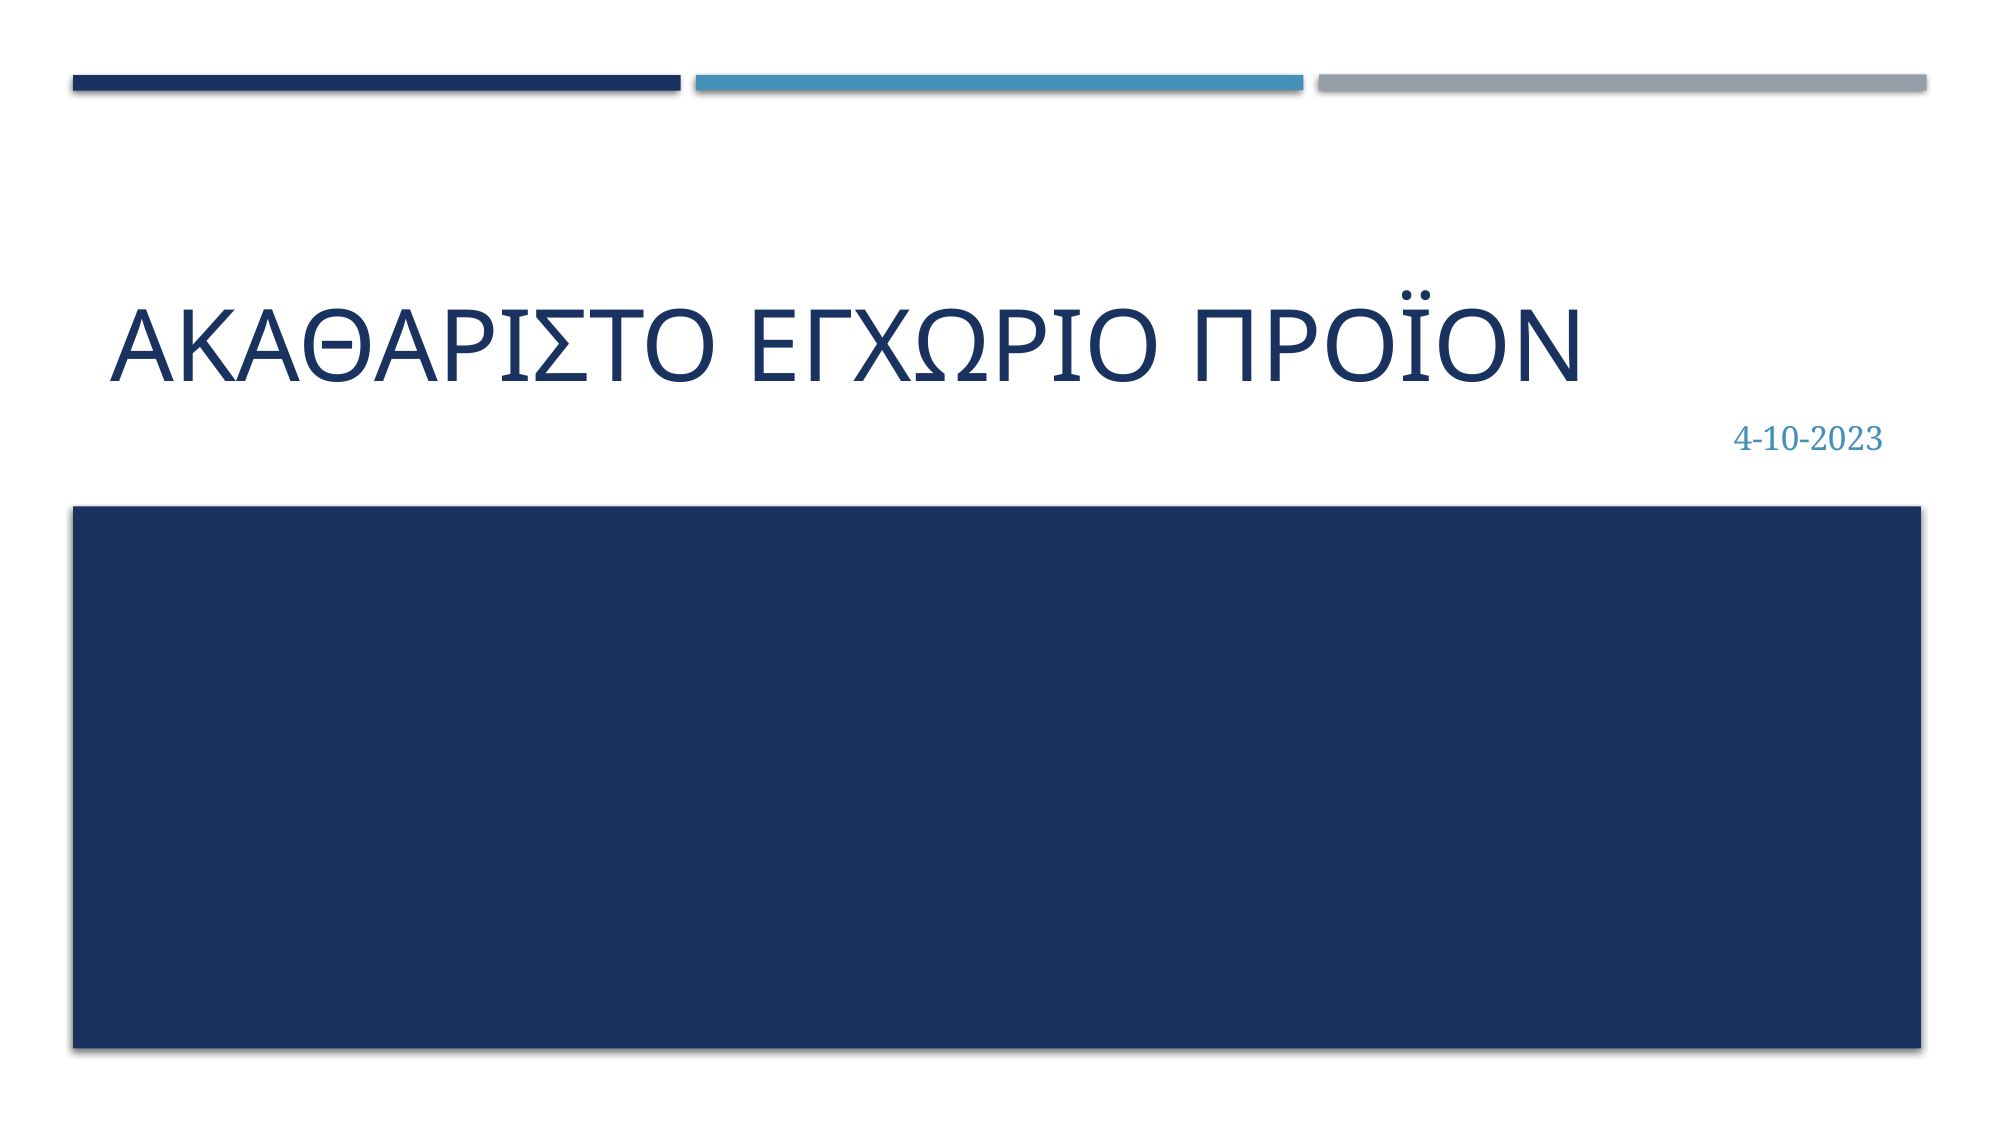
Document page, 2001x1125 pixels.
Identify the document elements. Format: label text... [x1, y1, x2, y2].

title Ακαθαριςτο εγχωριο προϊον [95, 167, 1899, 409]
subtitle 4-10-2023 [95, 409, 1899, 507]
